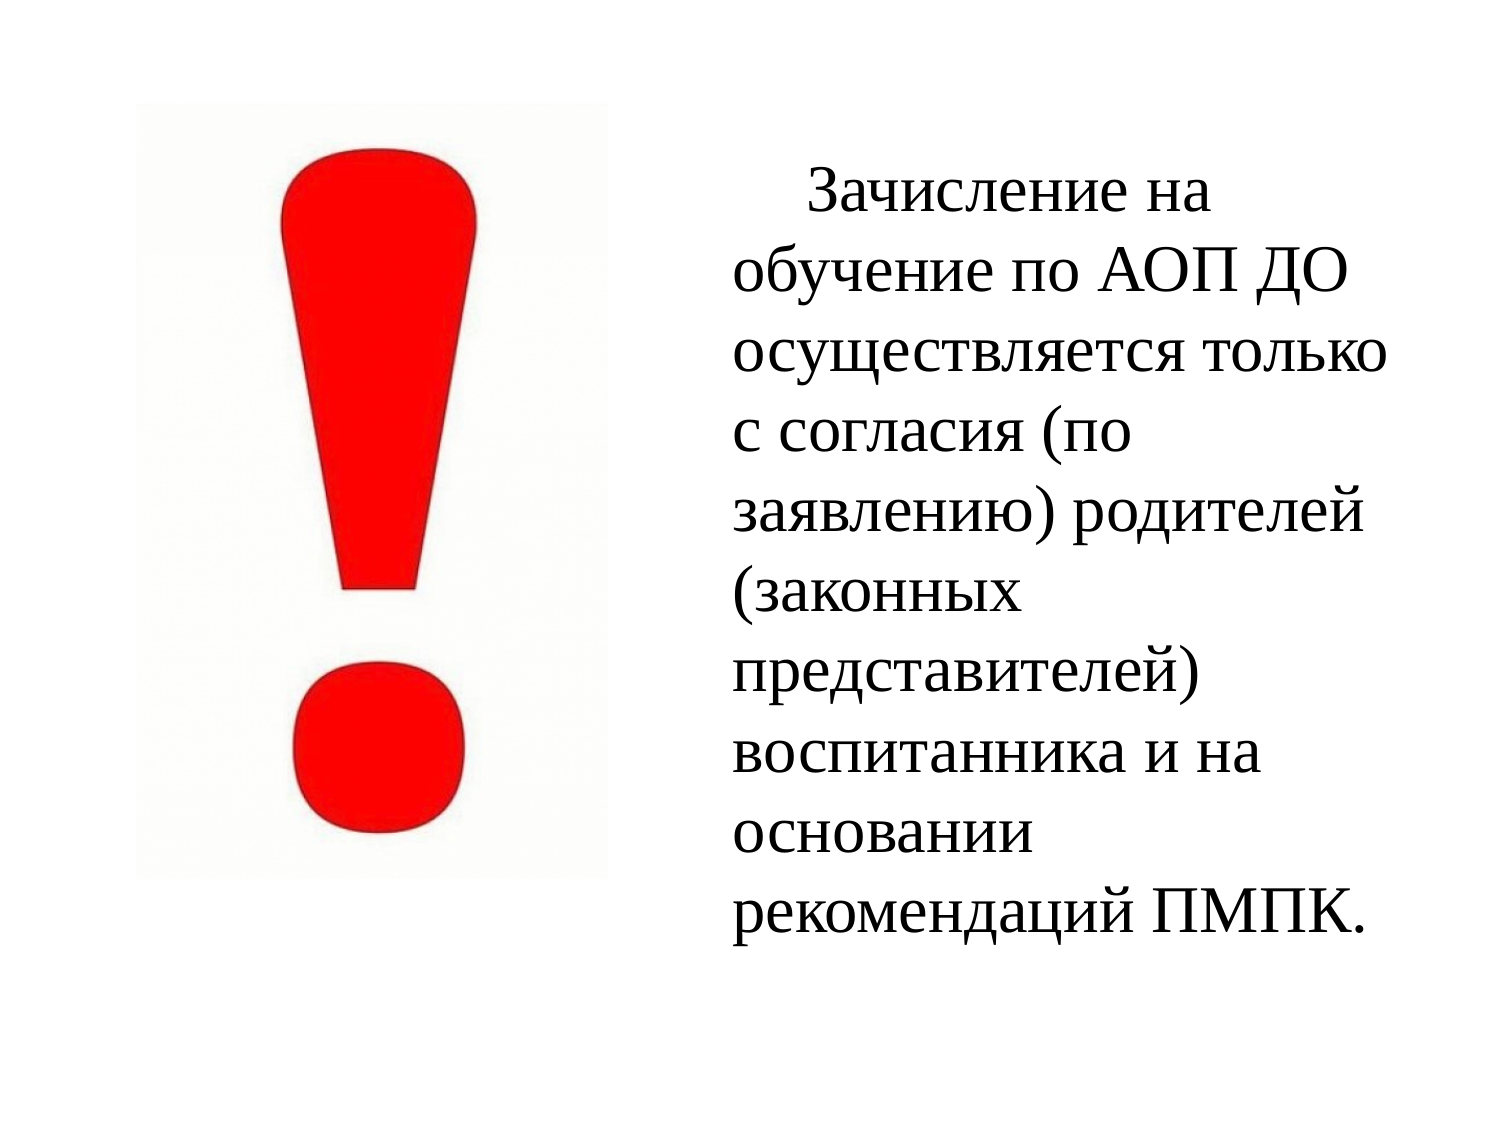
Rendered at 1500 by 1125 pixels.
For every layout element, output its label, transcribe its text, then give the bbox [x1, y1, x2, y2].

list Зачисление на обучение по АОП ДО осуществляется только с согласия (по заявлению) родителей (законных представителей) воспитанника и на основании рекомендаций ПМПК. [702, 137, 1425, 1005]
picture [135, 101, 609, 882]
